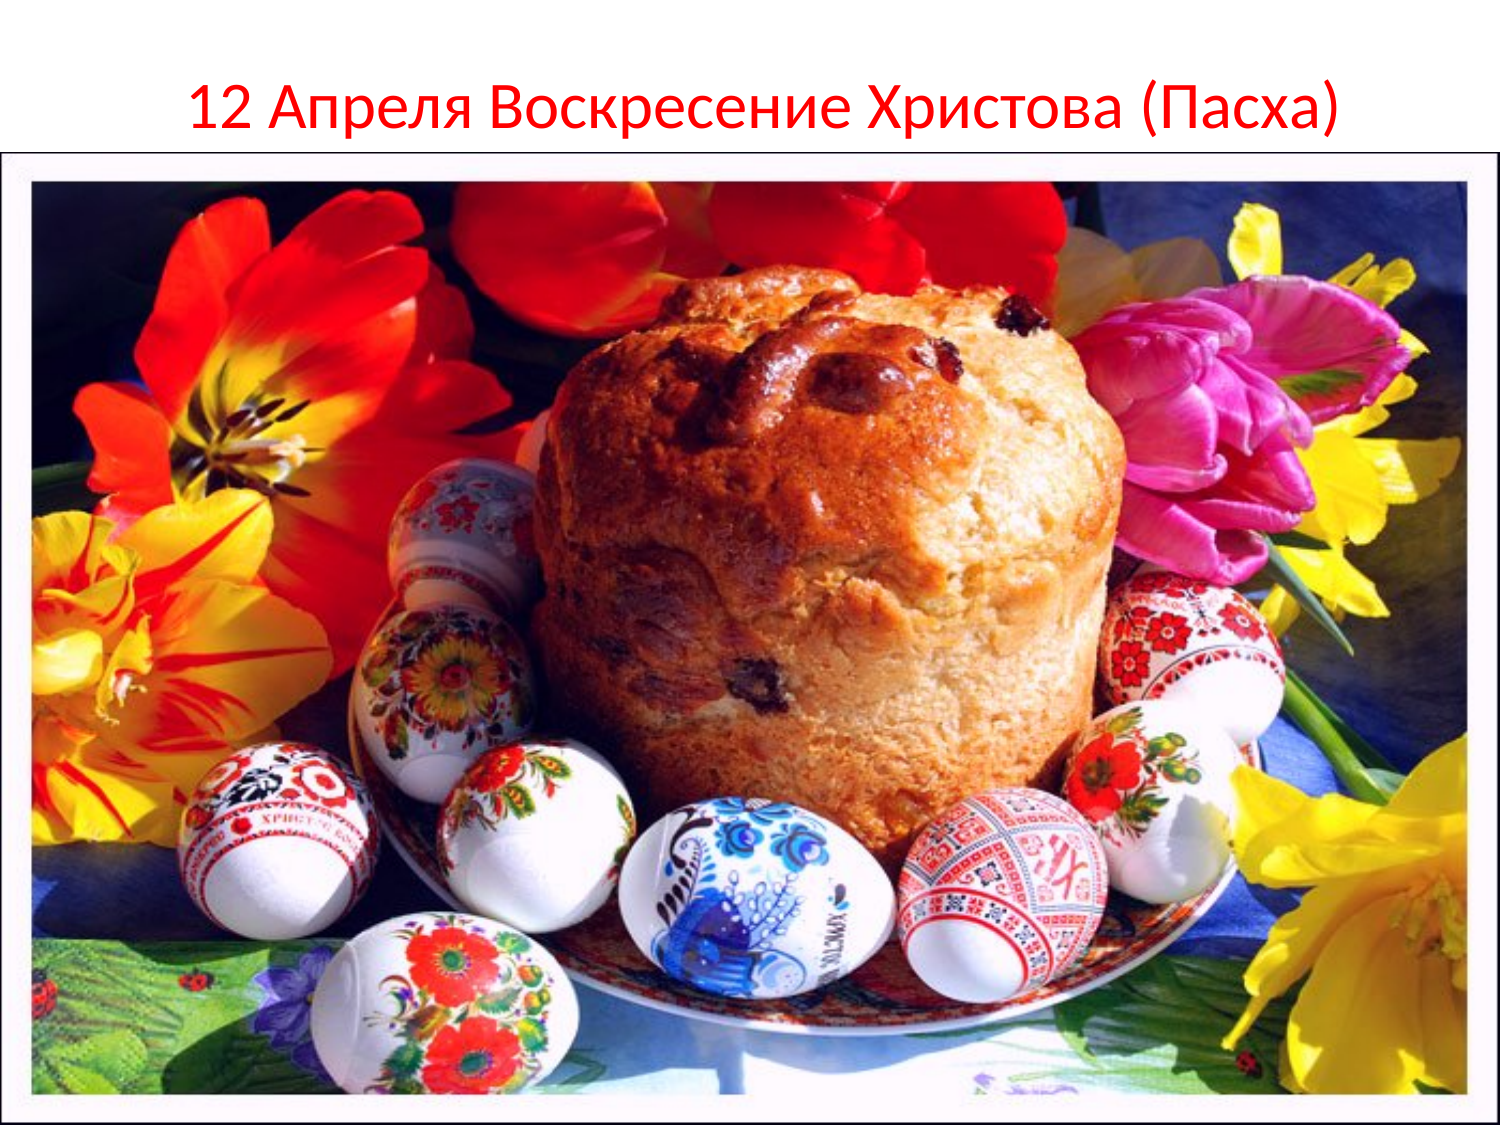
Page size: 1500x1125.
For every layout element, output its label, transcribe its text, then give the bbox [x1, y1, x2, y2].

title 12 Апреля Воскресение Христова (Пасха) [0, 0, 1500, 152]
picture [0, 152, 1500, 1125]
